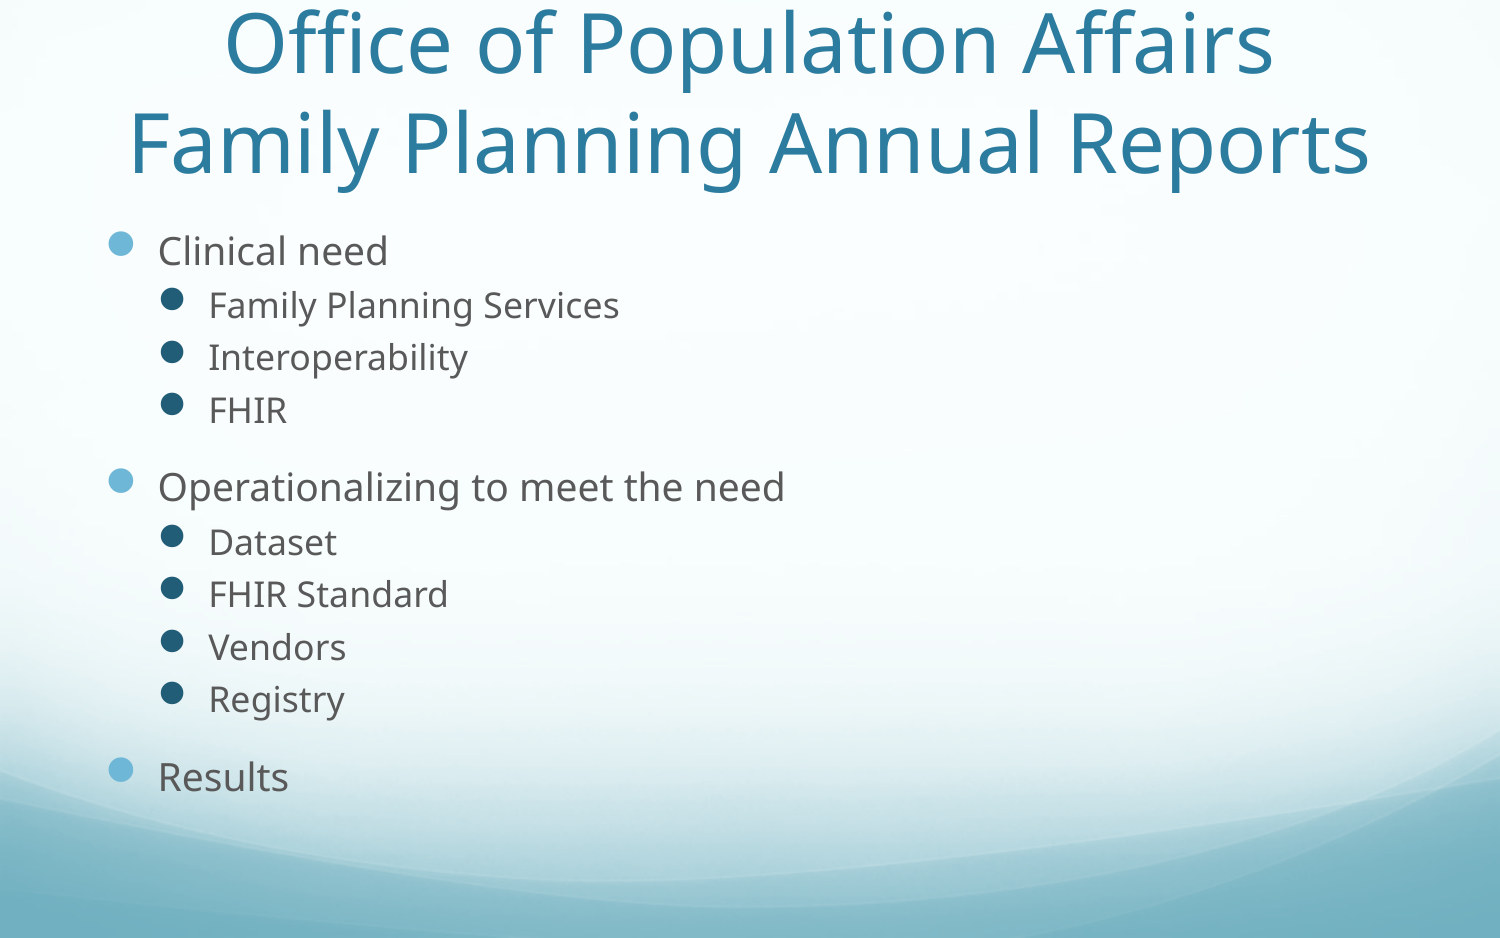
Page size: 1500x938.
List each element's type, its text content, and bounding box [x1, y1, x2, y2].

list Clinical need Family Planning Services Interoperability FHIR Operationalizing to meet the need Dataset FHIR Standard Vendors Registry Results [90, 218, 1410, 813]
title Office of Population Affairs Family Planning Annual Reports [90, 14, 1410, 198]
